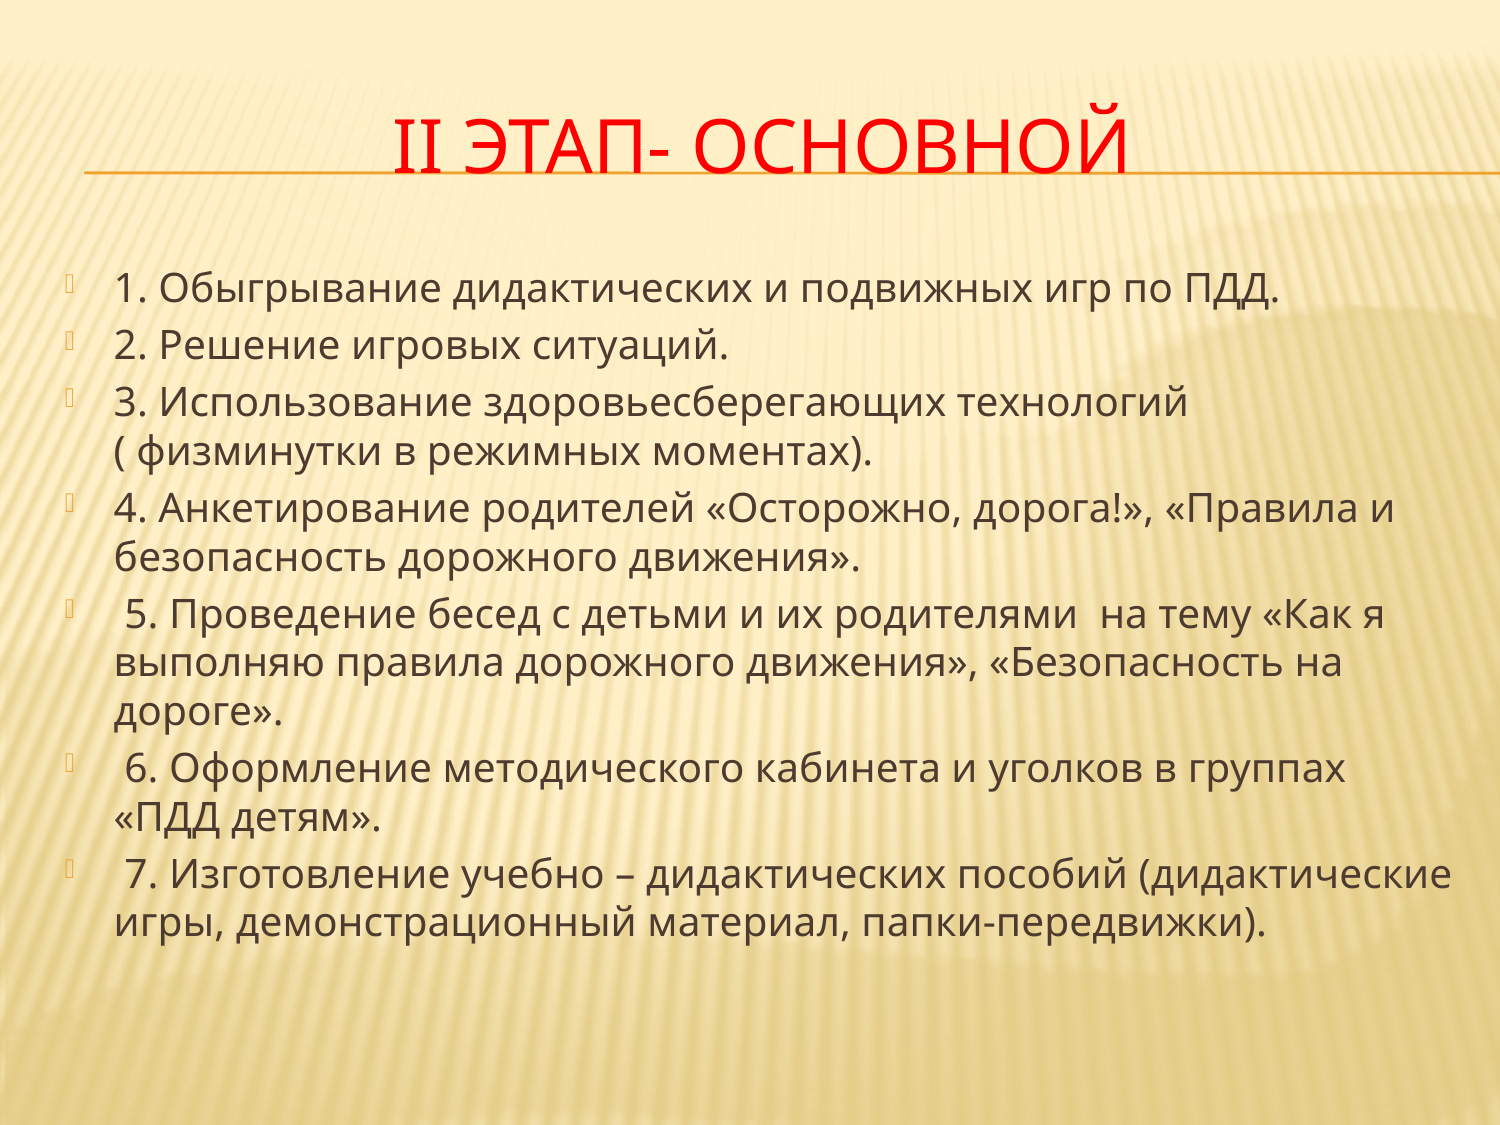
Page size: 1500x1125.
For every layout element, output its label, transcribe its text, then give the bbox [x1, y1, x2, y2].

title II этап- основной [50, 75, 1475, 213]
list 1. Обыгрывание дидактических и подвижных игр по ПДД. 2. Решение игровых ситуаций. 3. Использование здоровьесберегающих технологий ( физминутки в режимных моментах). 4. Анкетирование родителей «Осторожно, дорога!», «Правила и безопасность дорожного движения». 5. Проведение бесед с детьми и их родителями на тему «Как я выполняю правила дорожного движения», «Безопасность на дороге». 6. Оформление методического кабинета и уголков в группах «ПДД детям». 7. Изготовление учебно – дидактических пособий (дидактические игры, демонстрационный материал, папки-передвижки). [50, 254, 1475, 998]
